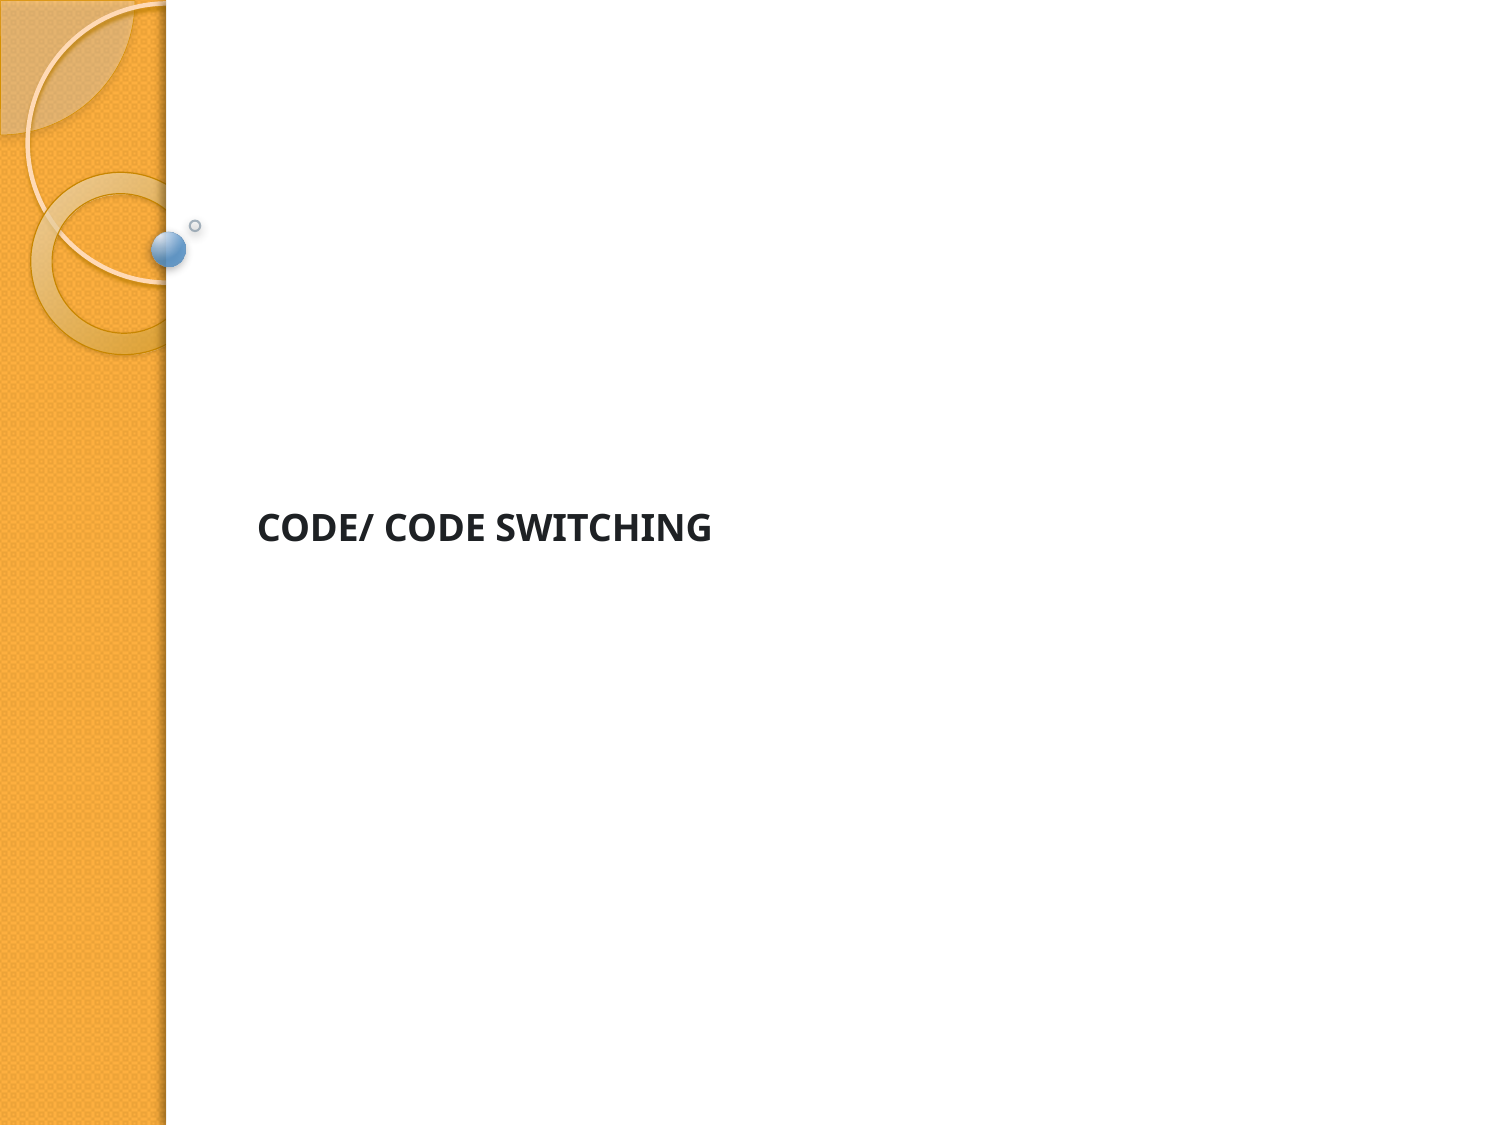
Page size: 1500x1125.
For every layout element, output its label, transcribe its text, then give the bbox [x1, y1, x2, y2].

title CODE/ CODE SWITCHING [242, 314, 1458, 556]
